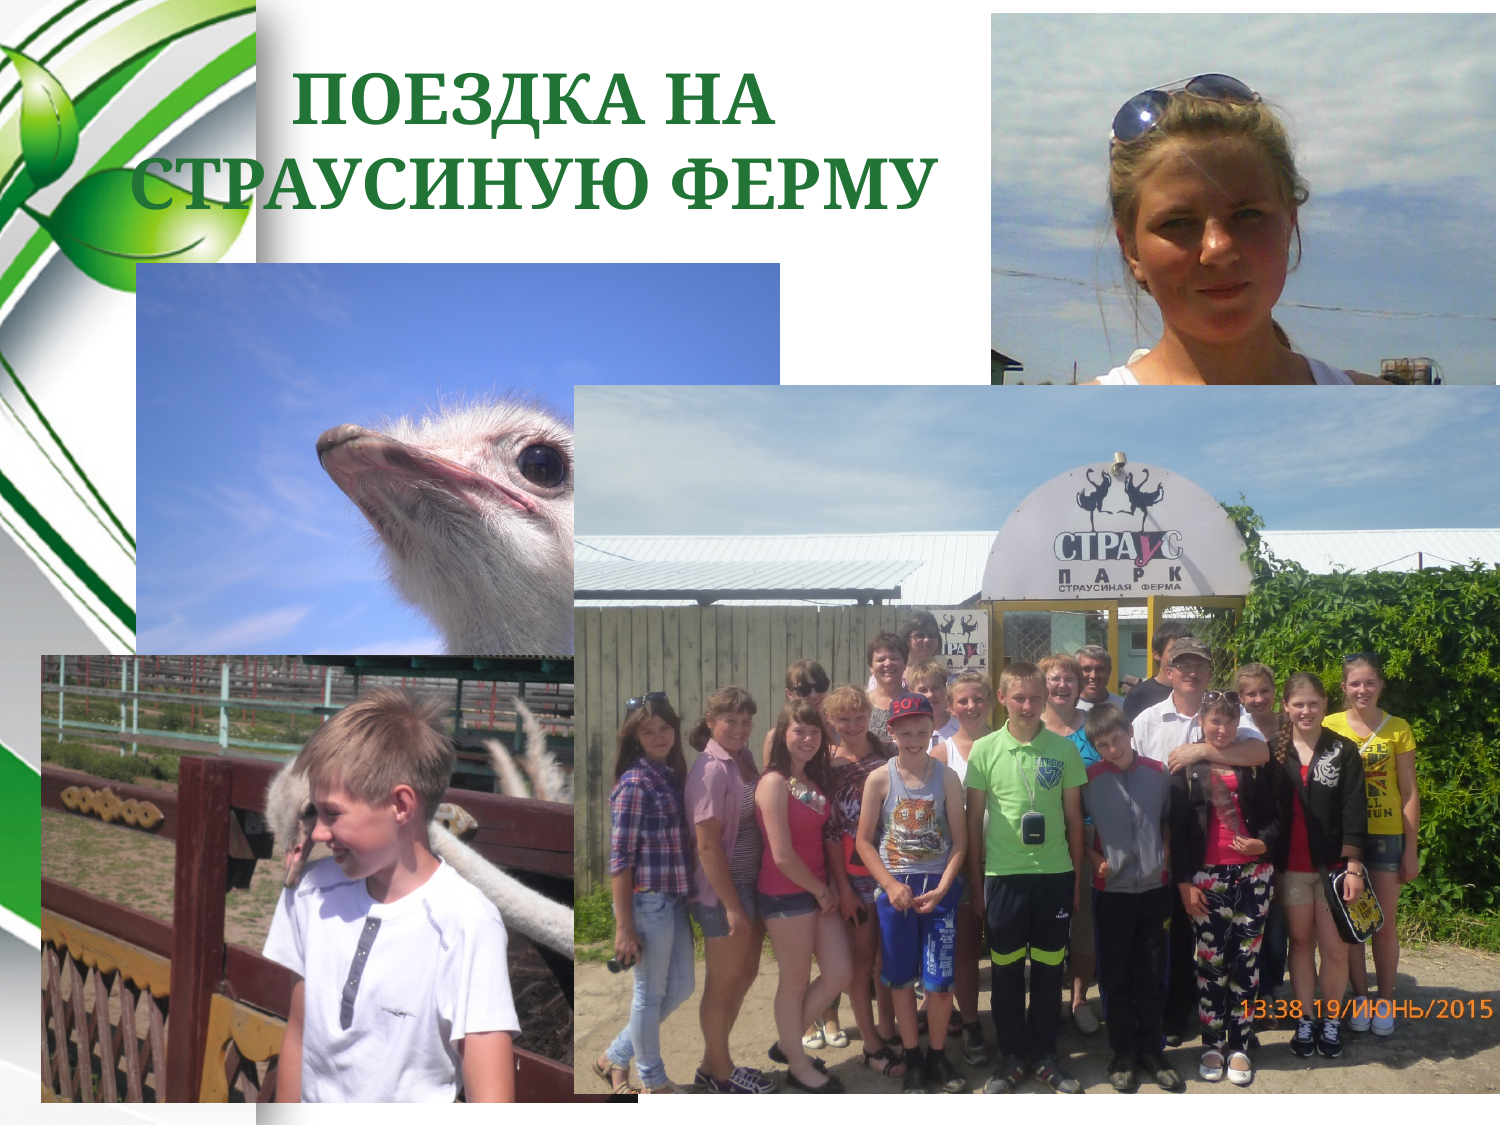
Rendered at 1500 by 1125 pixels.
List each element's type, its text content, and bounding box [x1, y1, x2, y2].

title ПОЕЗДКА НА СТРАУСИНУЮ ФЕРМУ [75, 45, 986, 233]
picture [0, 0, 1500, 1125]
